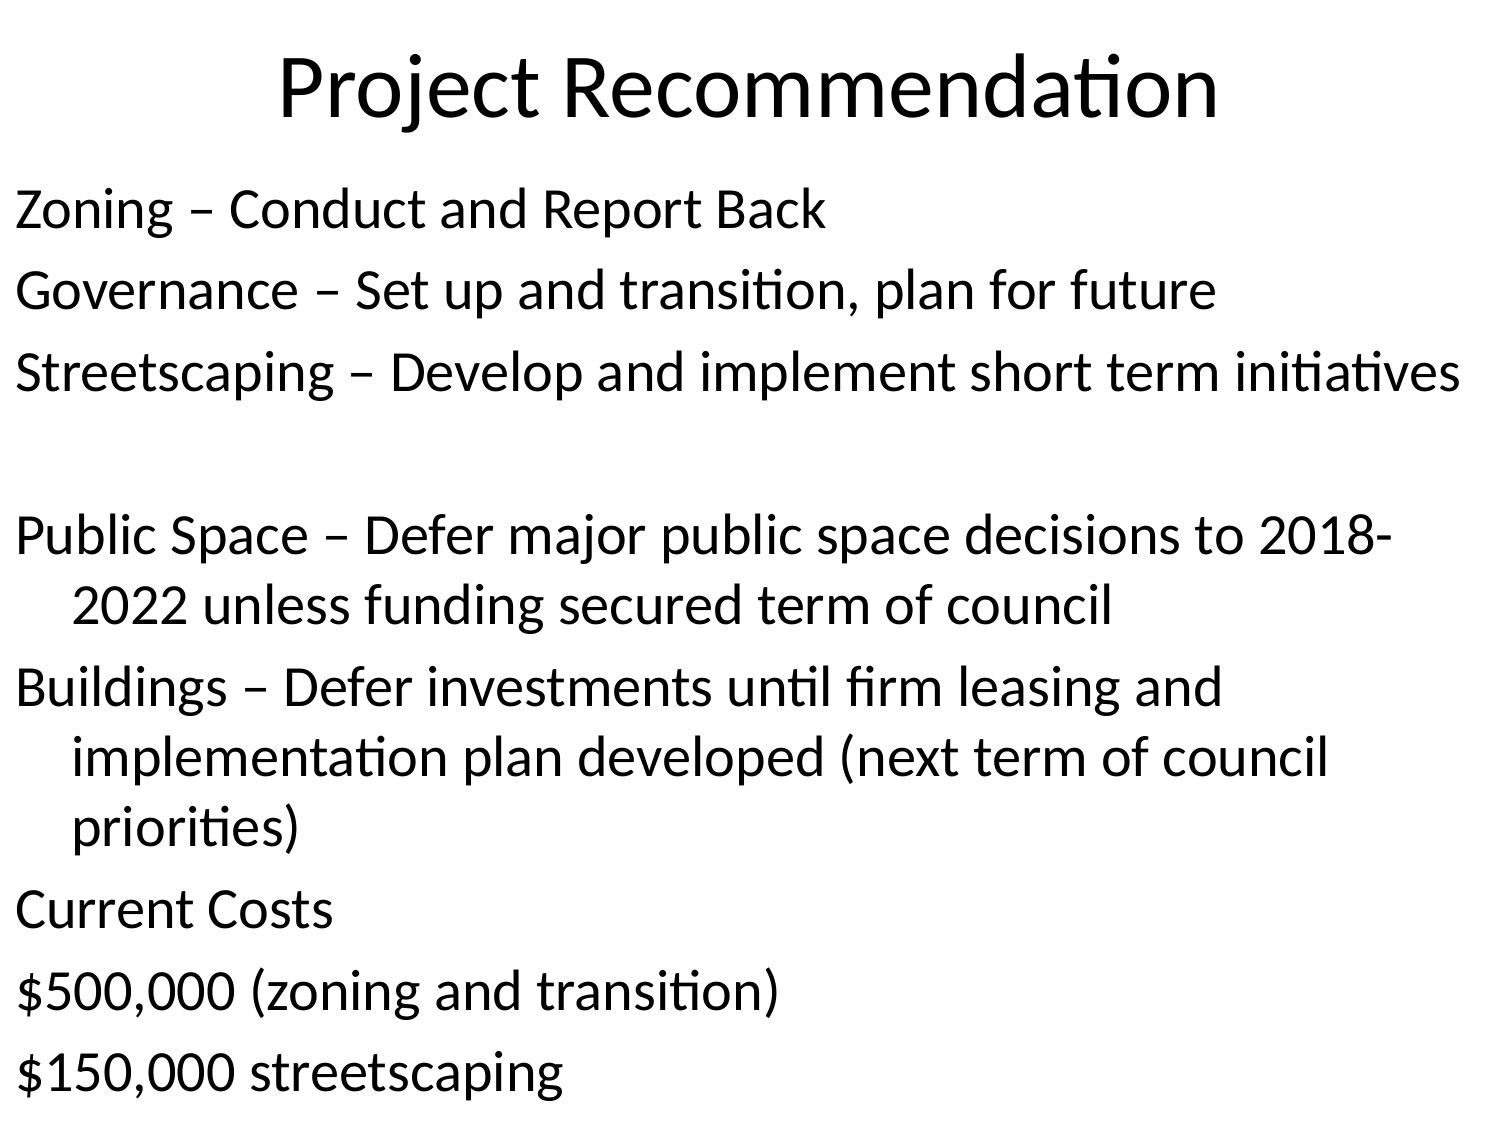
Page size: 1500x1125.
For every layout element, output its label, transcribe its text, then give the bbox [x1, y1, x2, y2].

title Project Recommendation [74, 0, 1426, 162]
list Zoning – Conduct and Report Back Governance – Set up and transition, plan for future Streetscaping – Develop and implement short term initiatives Public Space – Defer major public space decisions to 2018-2022 unless funding secured term of council Buildings – Defer investments until firm leasing and implementation plan developed (next term of council priorities) Current Costs $500,000 (zoning and transition) $150,000 streetscaping [0, 162, 1500, 1125]
